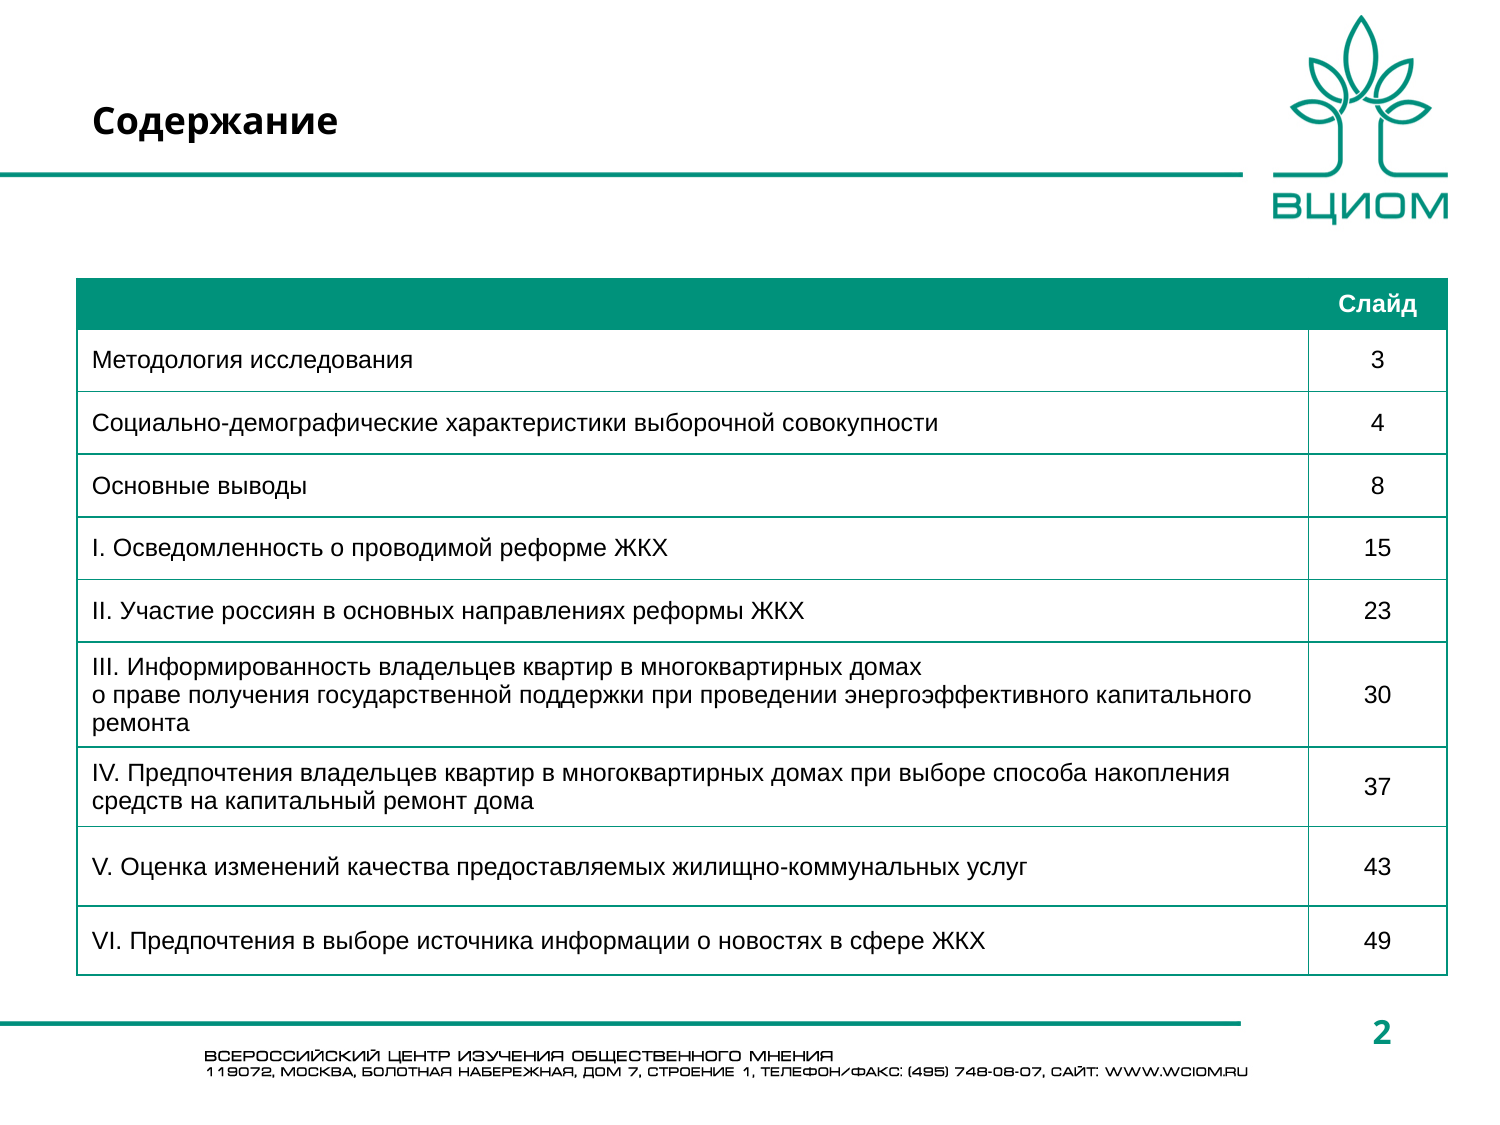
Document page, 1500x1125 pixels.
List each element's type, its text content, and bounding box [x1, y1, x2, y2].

table_cell 30 [1309, 643, 1446, 746]
slide_number 2 [1316, 1003, 1448, 1083]
table_cell 23 [1309, 580, 1446, 641]
table_cell 3 [1309, 330, 1446, 391]
title Содержание [76, 66, 1247, 173]
table_cell I. Осведомленность о проводимой реформе ЖКХ [78, 518, 1308, 579]
table_header [78, 279, 1308, 328]
table_cell Методология исследования [78, 330, 1308, 391]
table_cell Социально-демографические характеристики выборочной совокупности [78, 392, 1308, 453]
table_cell VI. Предпочтения в выборе источника информации о новостях в сфере ЖКХ [78, 907, 1308, 974]
table_cell V. Оценка изменений качества предоставляемых жилищно-коммунальных услуг [78, 827, 1308, 905]
table_cell III. Информированность владельцев квартир в многоквартирных домах о праве получения государственной поддержки при проведении энергоэффективного капитального ремонта [78, 643, 1308, 746]
table_cell IV. Предпочтения владельцев квартир в многоквартирных домах при выборе способа накопления средств на капитальный ремонт дома [78, 748, 1308, 826]
table_cell Основные выводы [78, 455, 1308, 516]
table_cell 4 [1309, 392, 1446, 453]
table_cell 37 [1309, 748, 1446, 826]
table_cell 43 [1309, 827, 1446, 905]
table_cell II. Участие россиян в основных направлениях реформы ЖКХ [78, 580, 1308, 641]
table_cell 49 [1309, 907, 1446, 974]
picture [0, 999, 1497, 1106]
table_header Слайд [1309, 279, 1446, 328]
picture [0, 0, 1500, 244]
table_cell 15 [1309, 518, 1446, 579]
table_cell 8 [1309, 455, 1446, 516]
